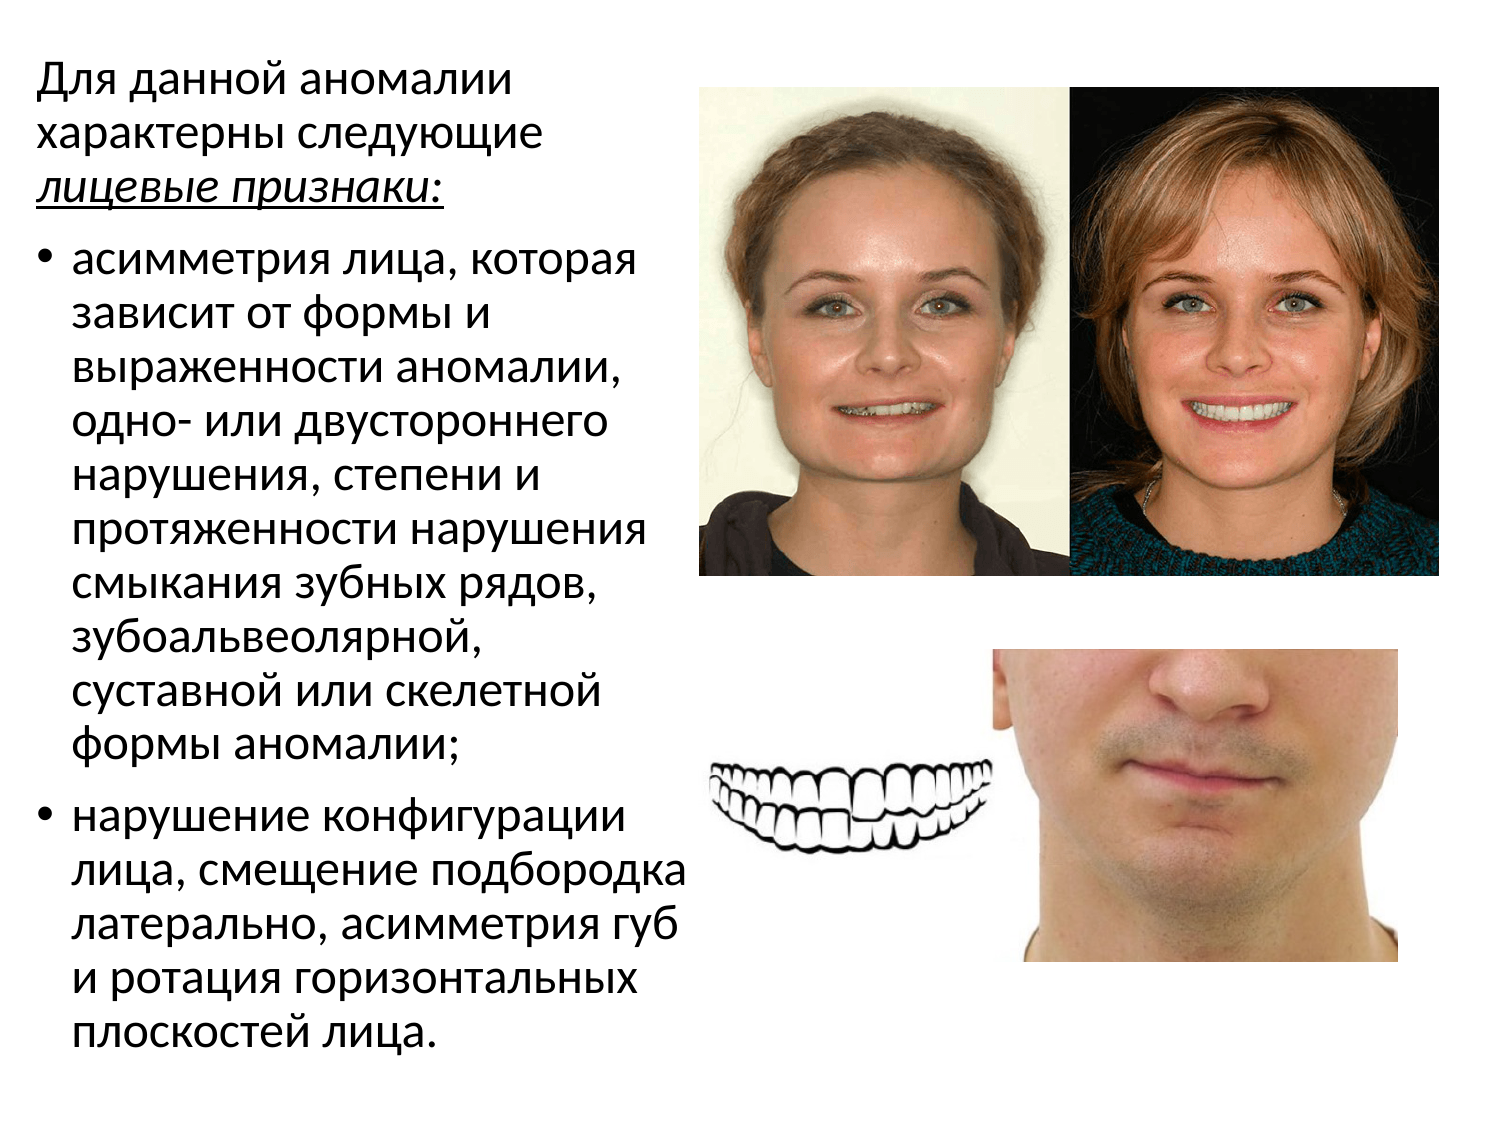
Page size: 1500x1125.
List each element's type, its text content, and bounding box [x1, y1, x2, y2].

picture [695, 649, 1398, 962]
list Для данной аномалии характерны следующие лицевые признаки: асимметрия лица, которая зависит от формы и выраженности аномалии, одно- или двустороннего нарушения, степени и протяженности нарушения смыкания зубных рядов, зубоальвеолярной, суставной или скелетной формы аномалии; нарушение конфигурации лица, смещение подбородка латерально, асимметрия губ и ротация горизонтальных плоскостей лица. [21, 43, 704, 1090]
picture [699, 87, 1439, 576]
